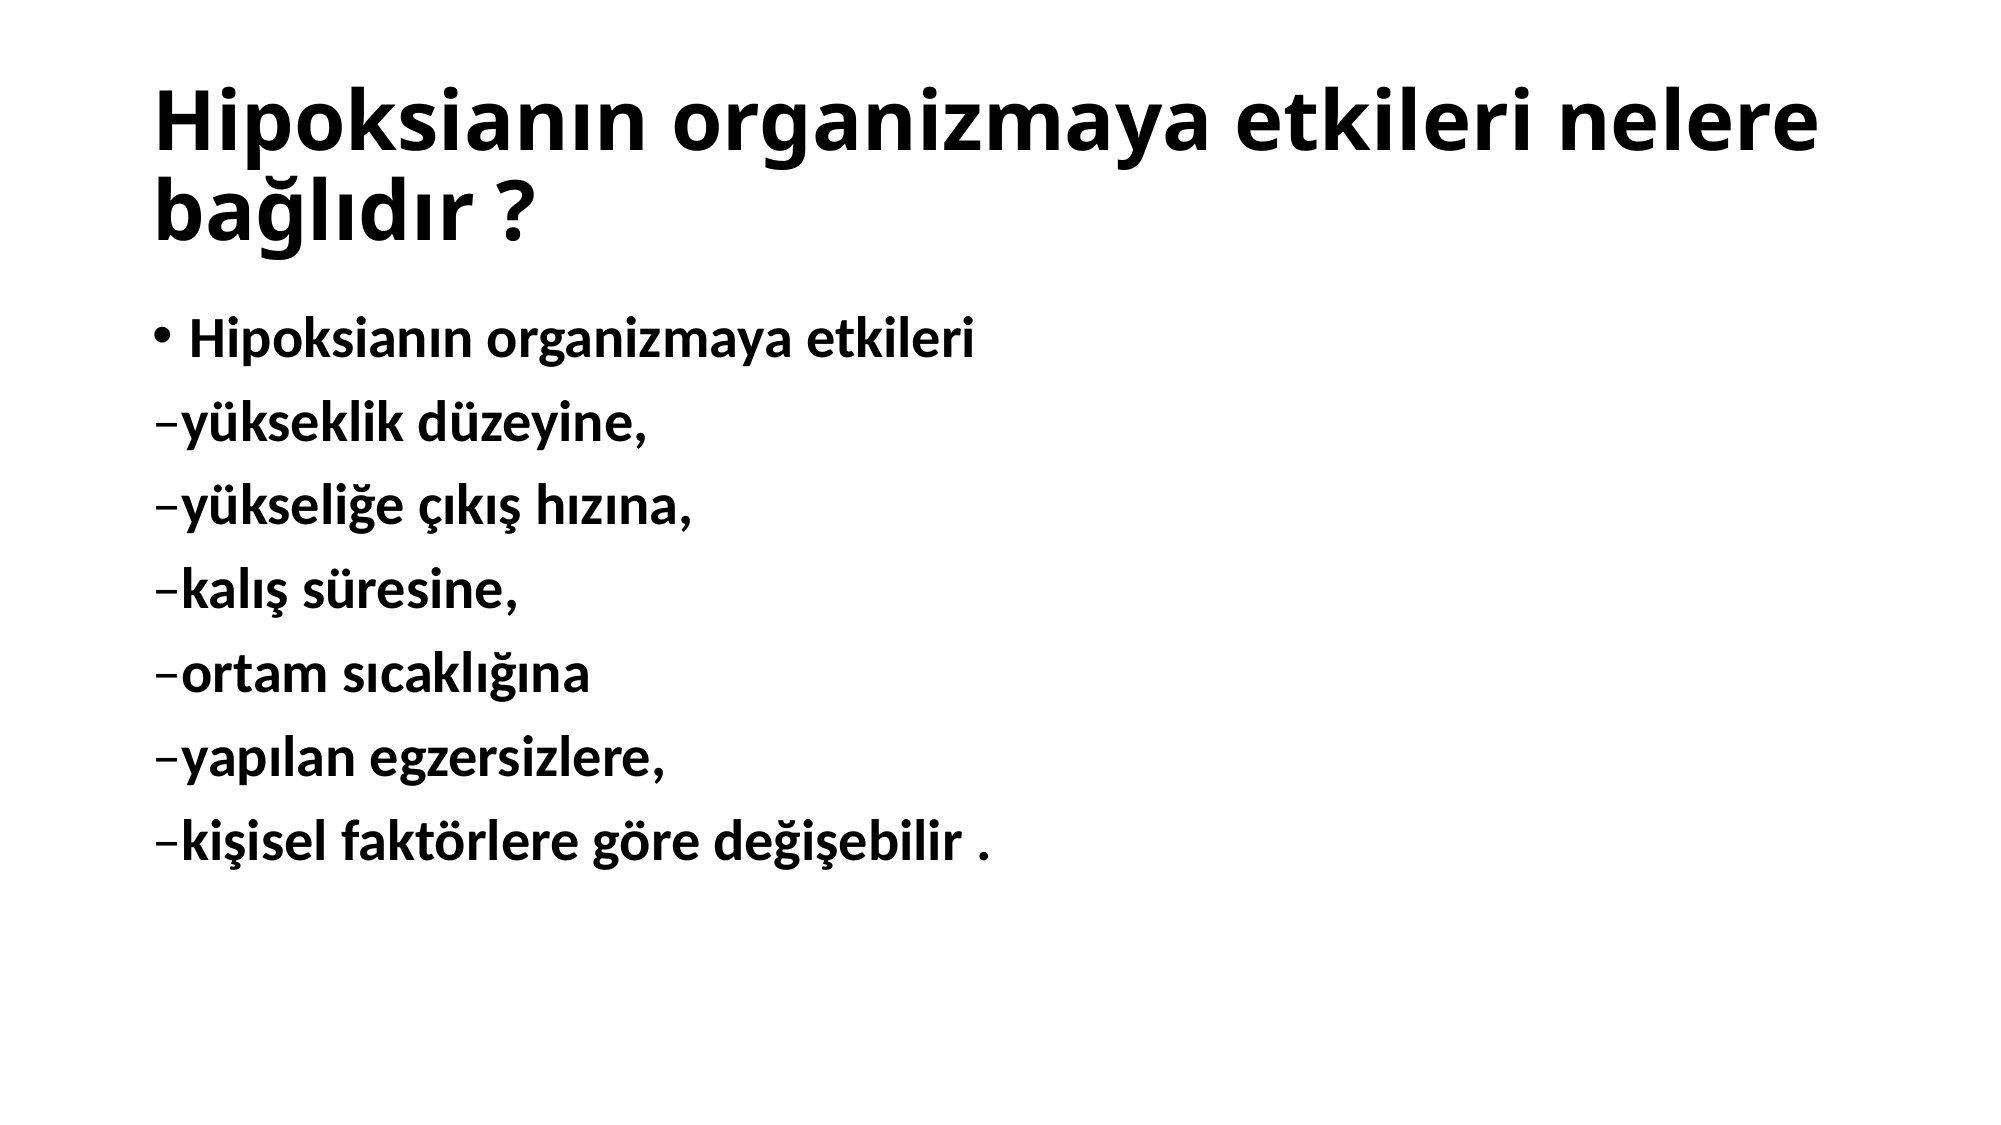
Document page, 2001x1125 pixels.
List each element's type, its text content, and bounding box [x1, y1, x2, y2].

list Hipoksianın organizmaya etkileri –yükseklik düzeyine, –yükseliğe çıkış hızına, –kalış süresine, –ortam sıcaklığına –yapılan egzersizlere, –kişisel faktörlere göre değişebilir . [137, 299, 1863, 1014]
title Hipoksianın organizmaya etkileri nelere bağlıdır ? [137, 59, 1863, 278]
